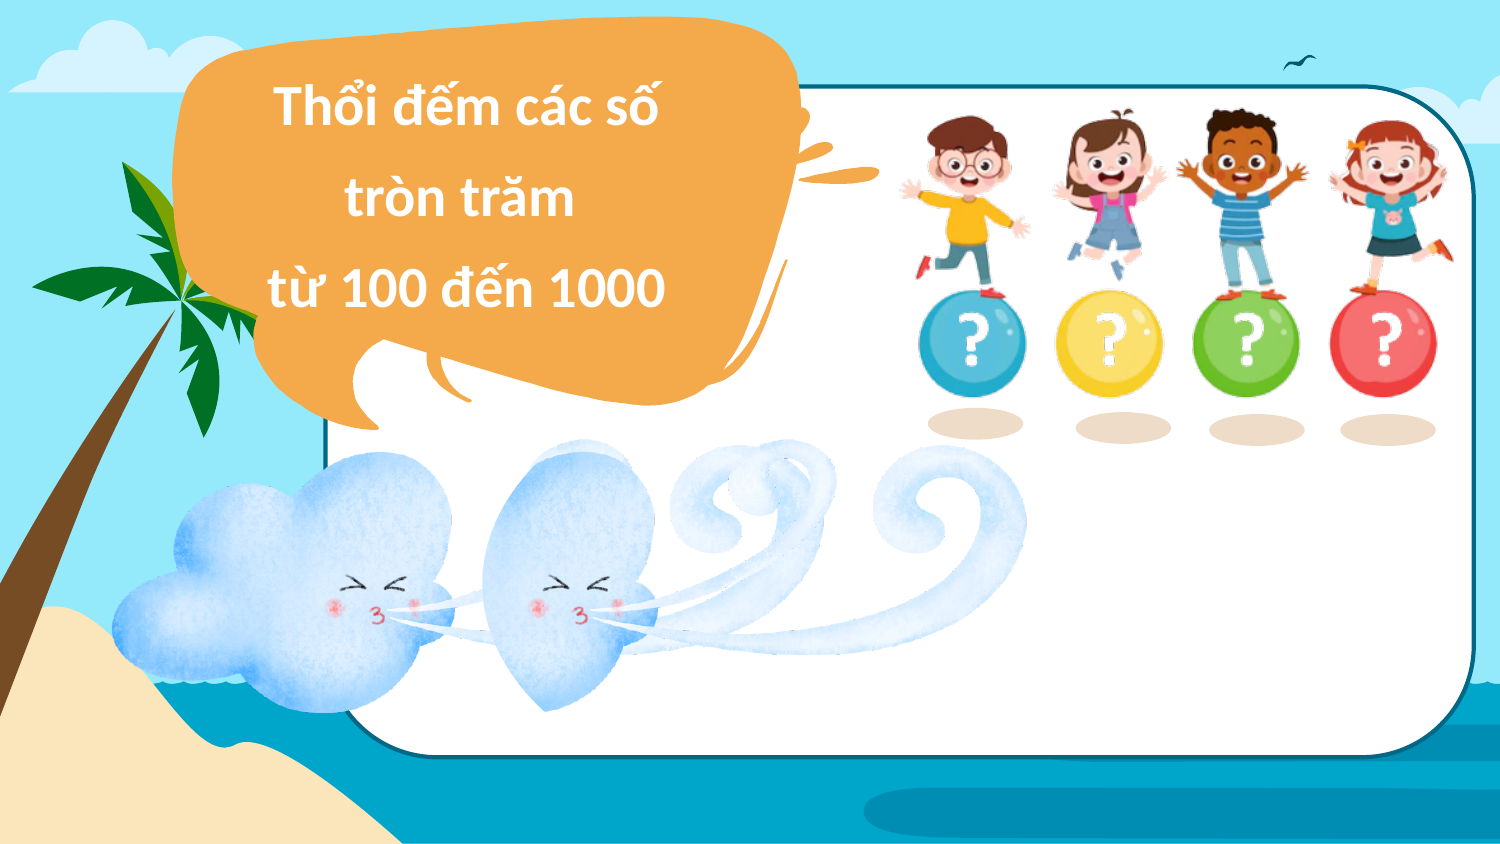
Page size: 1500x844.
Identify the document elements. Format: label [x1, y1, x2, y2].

text_box [896, 0, 1496, 516]
picture [358, 804, 863, 809]
text_box [171, 16, 880, 431]
text_box [1117, 524, 1476, 760]
picture [75, 368, 1113, 804]
text_box [884, 84, 891, 366]
